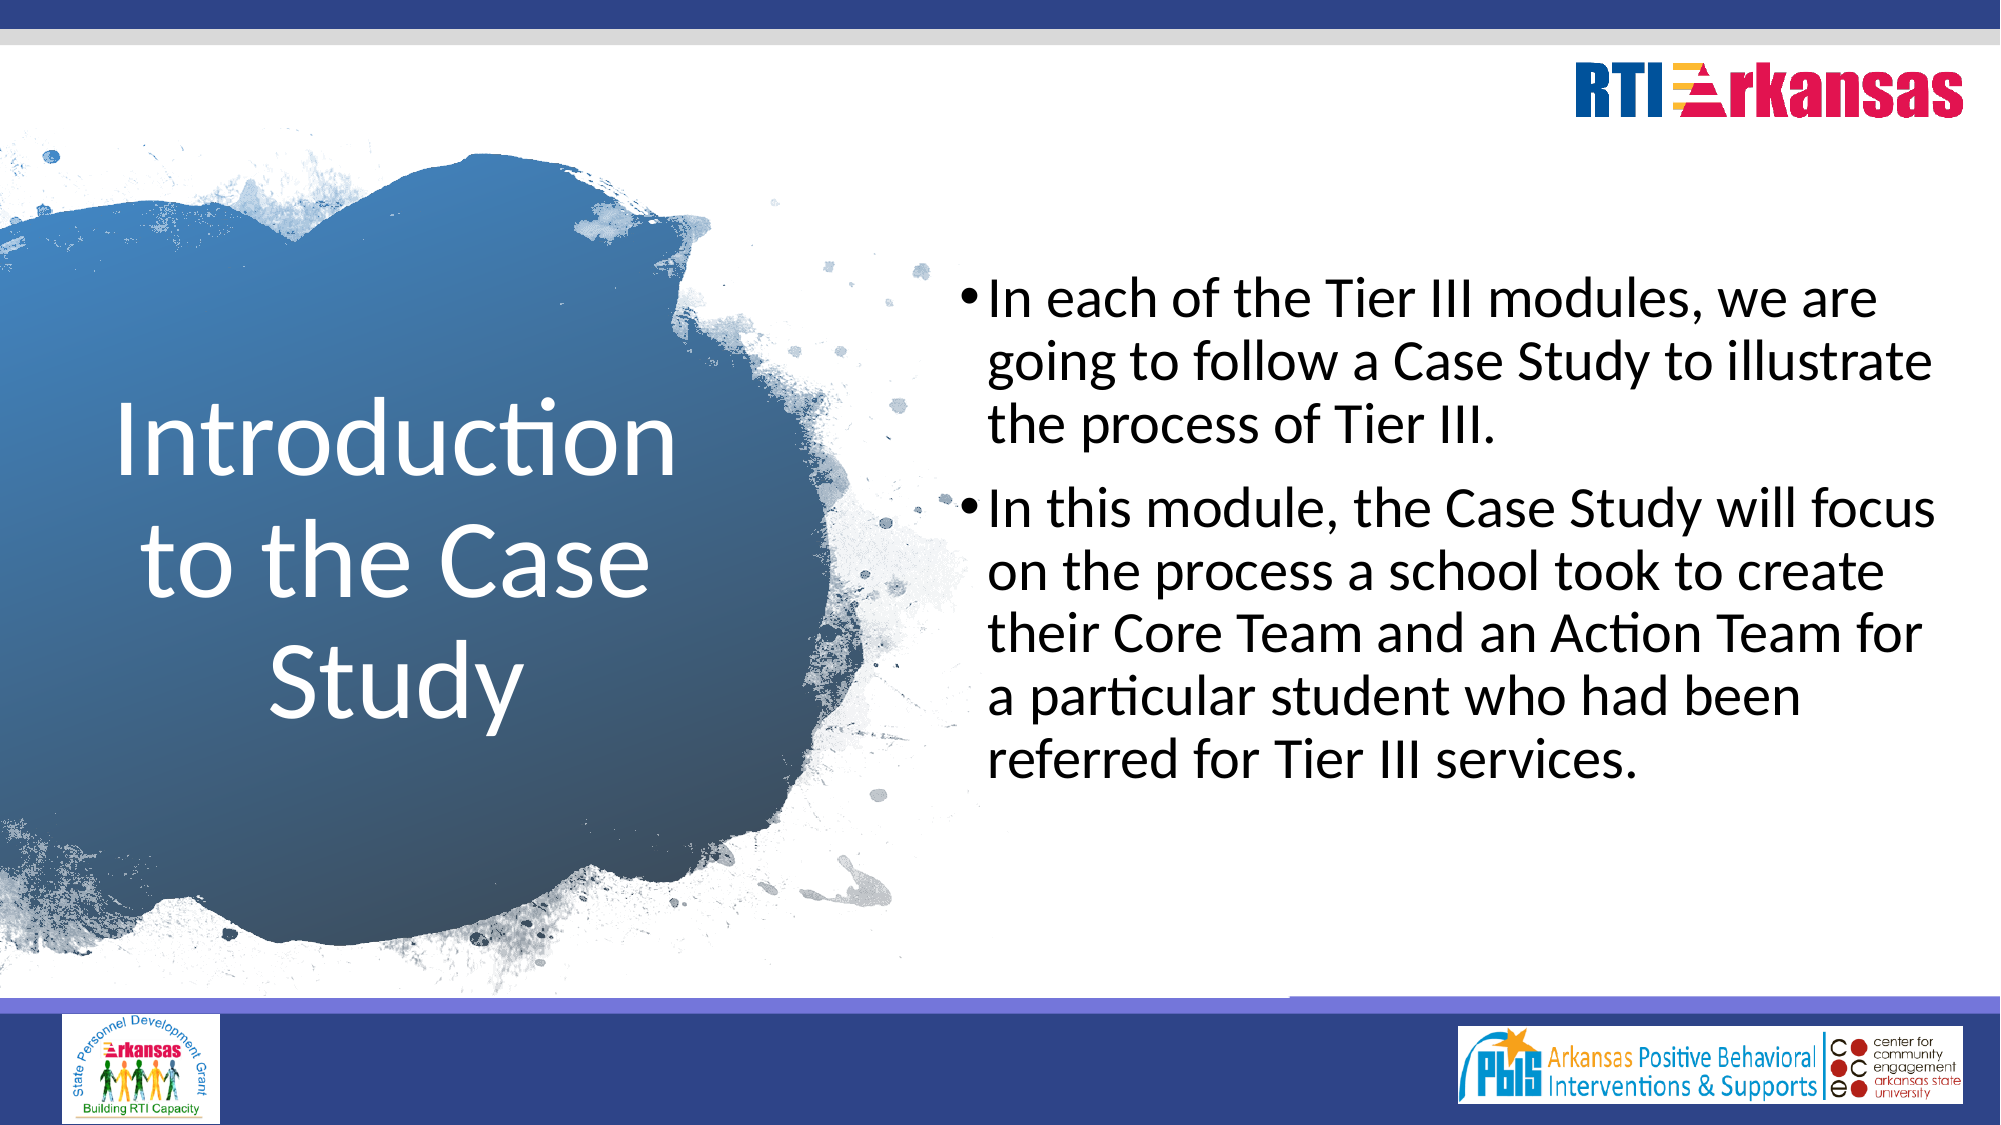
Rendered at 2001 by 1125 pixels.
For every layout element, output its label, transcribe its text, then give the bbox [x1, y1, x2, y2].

picture [1573, 55, 1964, 125]
picture [0, 120, 1290, 998]
picture [62, 1013, 220, 1124]
picture [1458, 1025, 1964, 1104]
list In each of the Tier III modules, we are going to follow a Case Study to illustrate the process of Tier III. In this module, the Case Study will focus on the process a school took to create their Core Team and an Action Team for a particular student who had been referred for Tier III services. [944, 260, 1957, 865]
title Introduction to the Case Study [55, 328, 738, 793]
